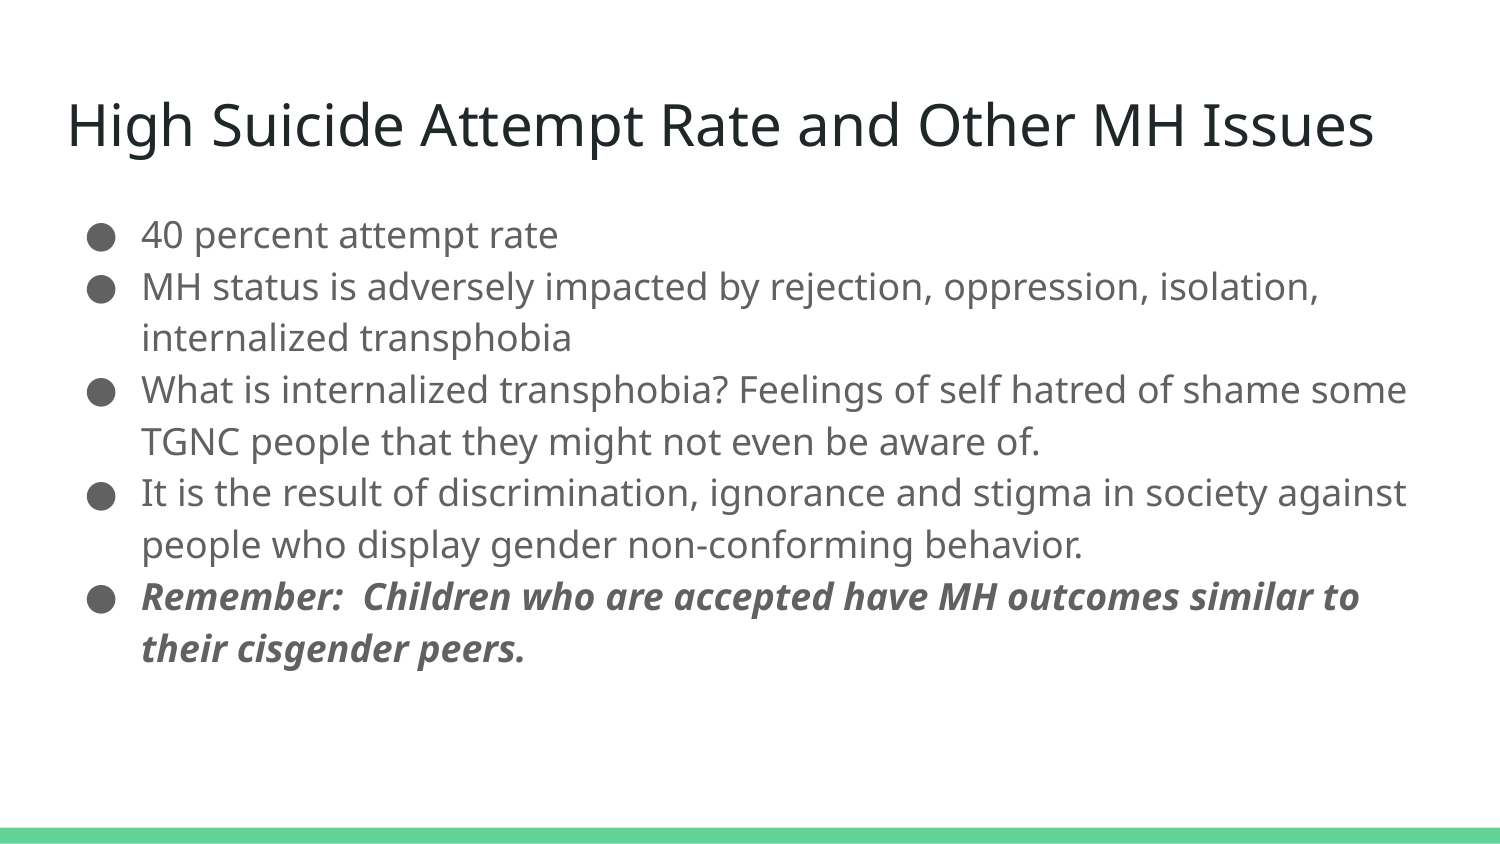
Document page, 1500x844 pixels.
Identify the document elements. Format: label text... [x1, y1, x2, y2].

title High Suicide Attempt Rate and Other MH Issues [51, 72, 1449, 167]
list 40 percent attempt rate MH status is adversely impacted by rejection, oppression, isolation, internalized transphobia What is internalized transphobia? Feelings of self hatred of shame some TGNC people that they might not even be aware of. It is the result of discrimination, ignorance and stigma in society against people who display gender non-conforming behavior. Remember: Children who are accepted have MH outcomes similar to their cisgender peers. [51, 189, 1449, 750]
